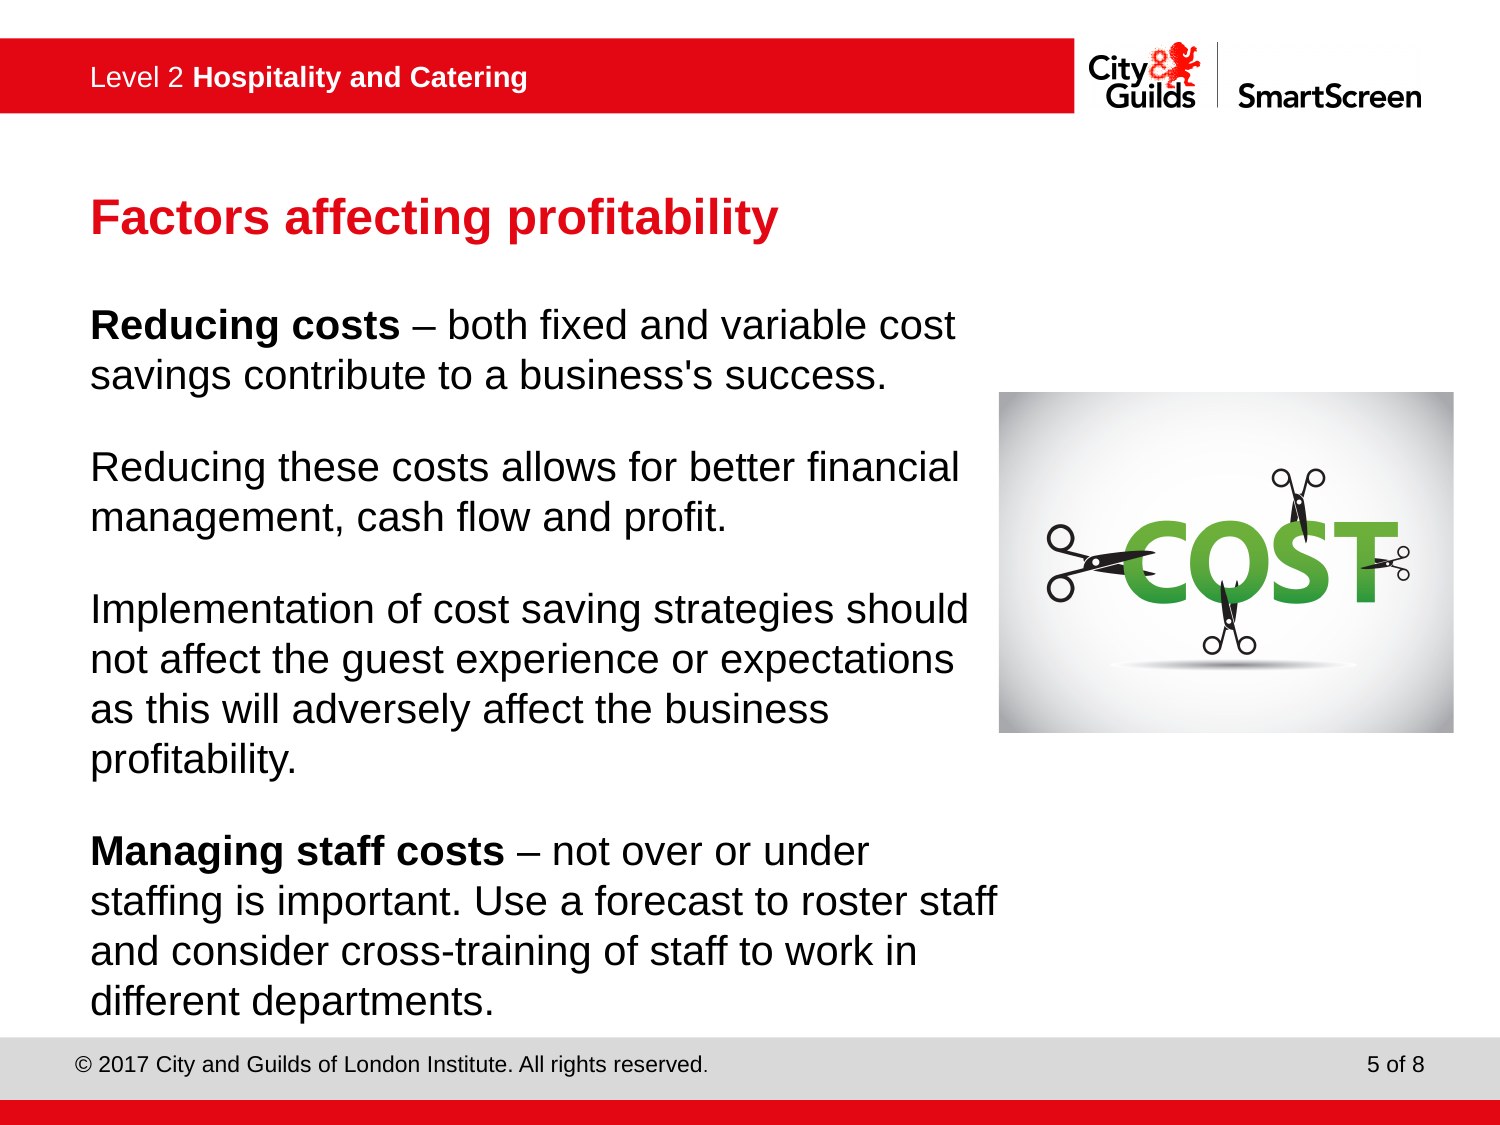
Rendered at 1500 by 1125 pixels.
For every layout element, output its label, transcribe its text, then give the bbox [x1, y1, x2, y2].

title Factors affecting profitability [74, 137, 1424, 291]
list Reducing costs – both fixed and variable cost savings contribute to a business's success. Reducing these costs allows for better financial management, cash flow and profit. Implementation of cost saving strategies should not affect the guest experience or expectations as this will adversely affect the business profitability. Managing staff costs – not over or under staffing is important. Use a forecast to roster staff and consider cross-training of staff to work in different departments. [74, 290, 1022, 1024]
picture [1089, 42, 1421, 108]
picture [998, 391, 1454, 734]
